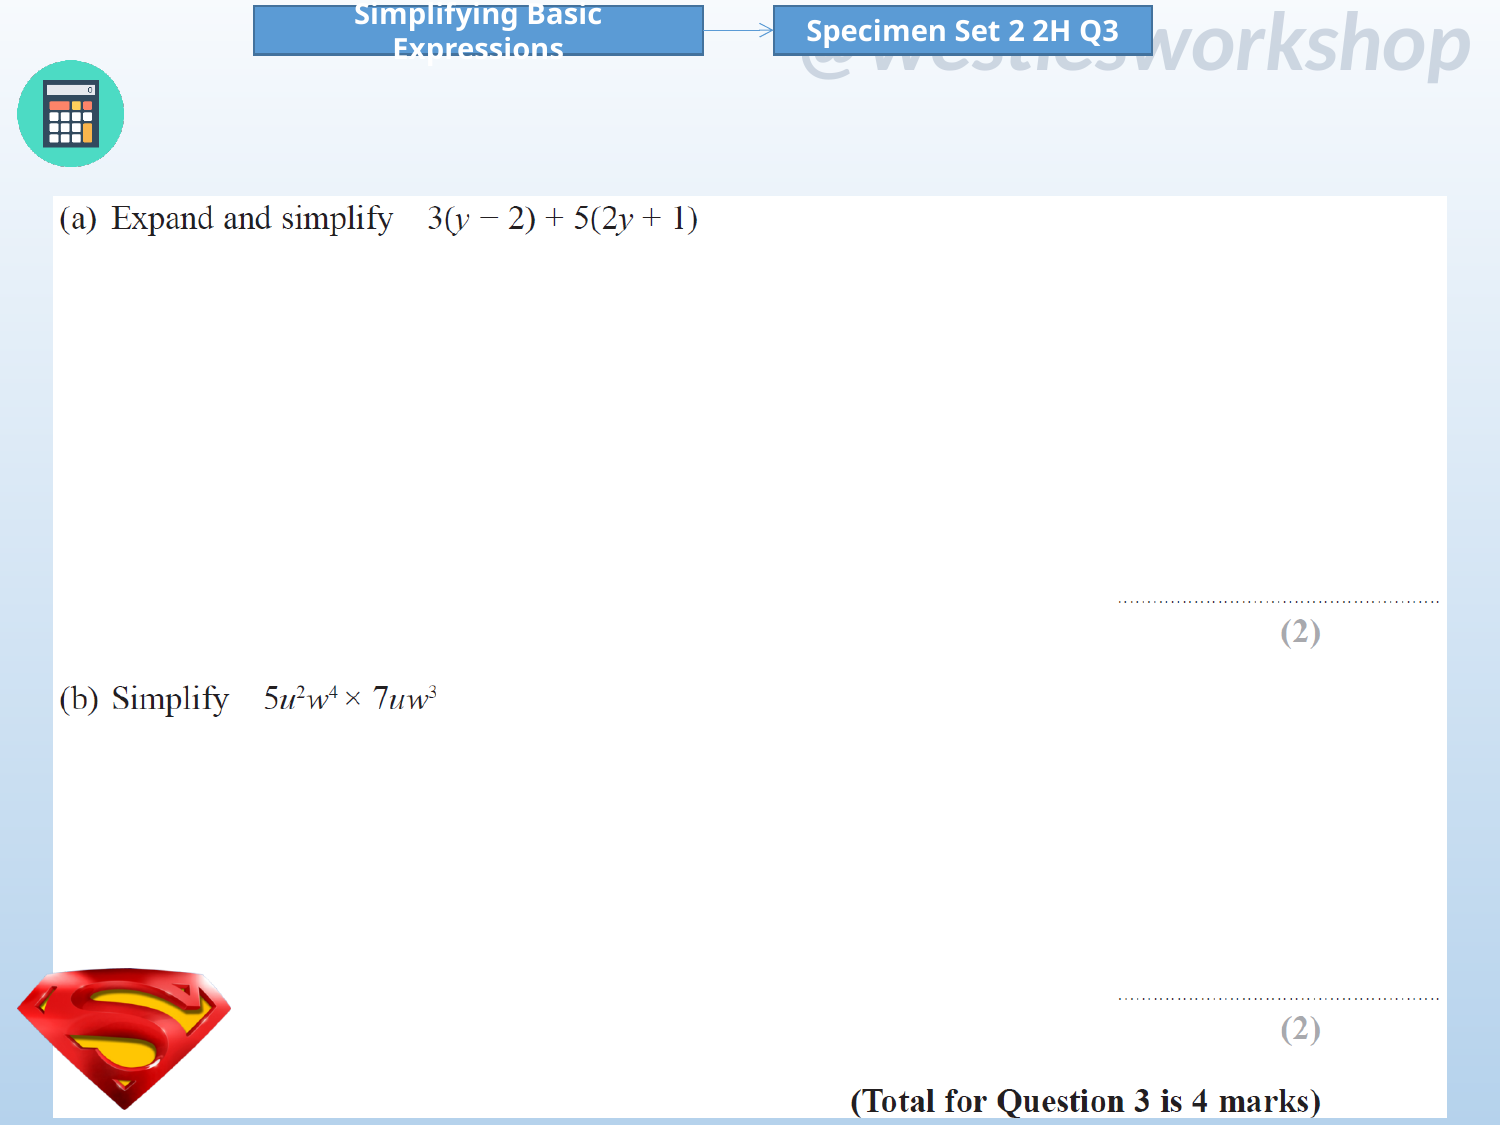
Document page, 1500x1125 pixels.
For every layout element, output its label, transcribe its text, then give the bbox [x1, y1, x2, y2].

text_box Simplifying Basic Expressions [253, 5, 704, 56]
picture [17, 196, 1447, 1118]
text_box Specimen Set 2 2H Q3 [773, 5, 1153, 56]
picture [17, 60, 124, 167]
